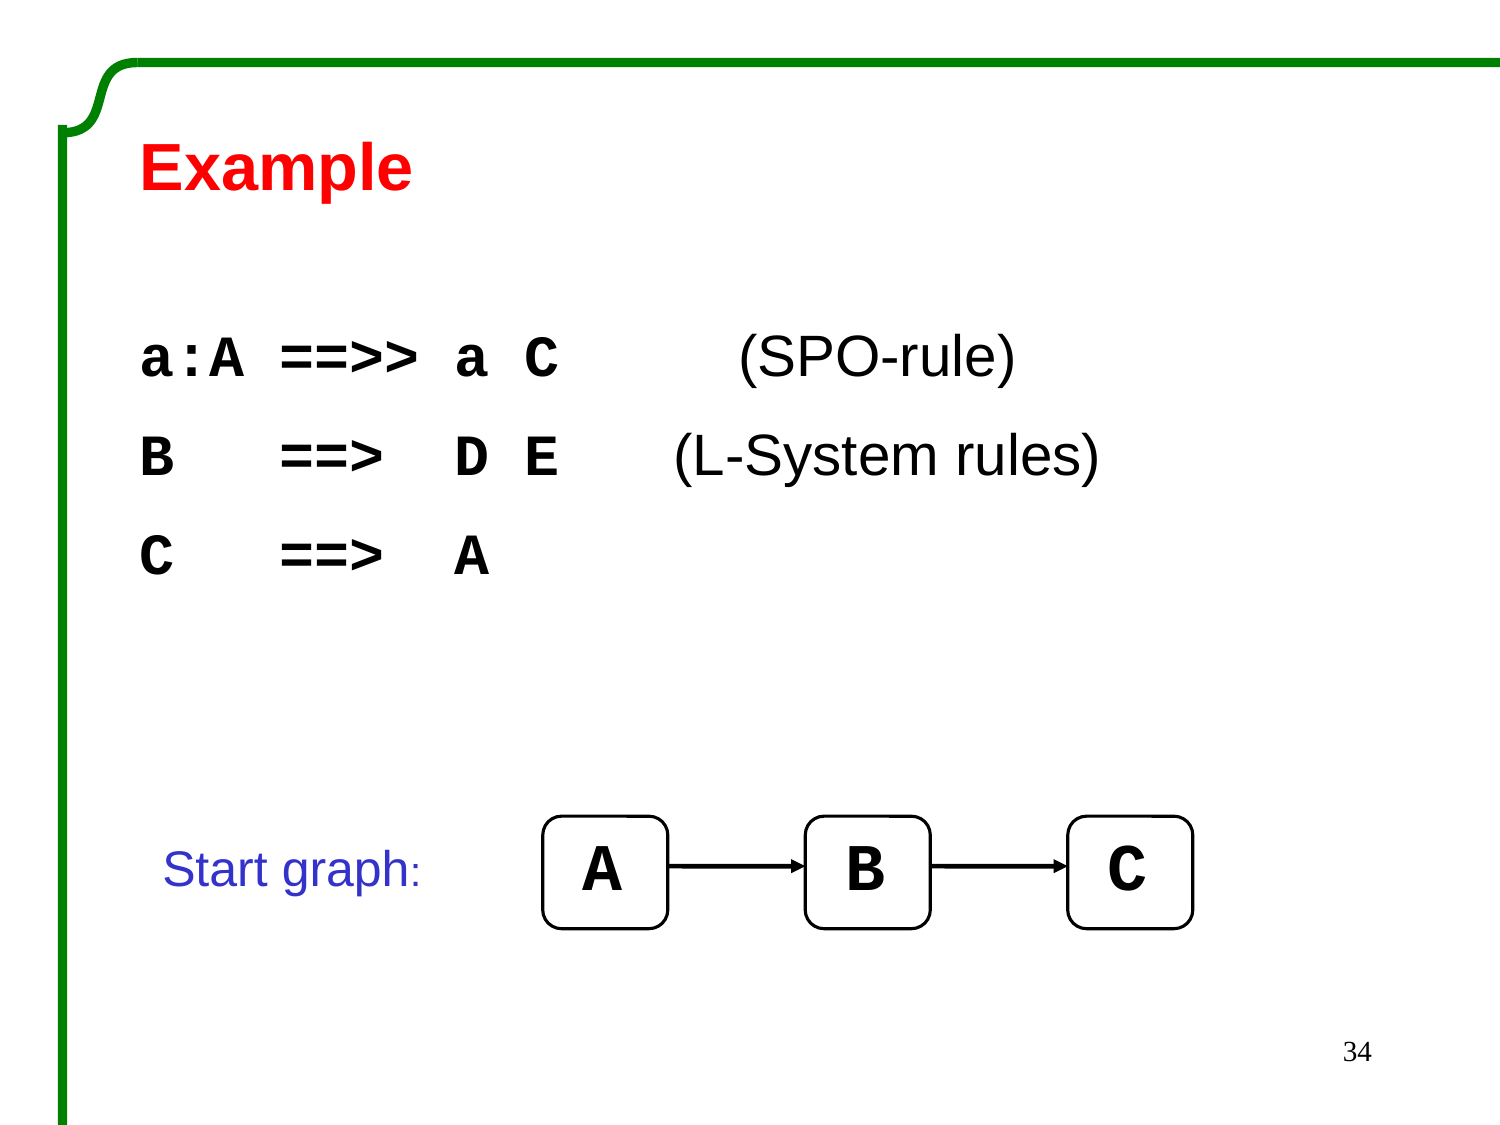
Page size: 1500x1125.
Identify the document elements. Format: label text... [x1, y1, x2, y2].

text_box Example a:A ==>> a C (SPO-rule) B ==> D E (L-System rules) C ==> A [125, 116, 1425, 594]
text_box [1067, 816, 1193, 929]
text_box [805, 816, 931, 929]
text_box Start graph: [147, 829, 494, 904]
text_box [64, 60, 136, 136]
text_box [930, 860, 1068, 873]
slide_number 34 [1074, 1025, 1388, 1100]
text_box [542, 816, 668, 929]
text_box [667, 860, 806, 873]
